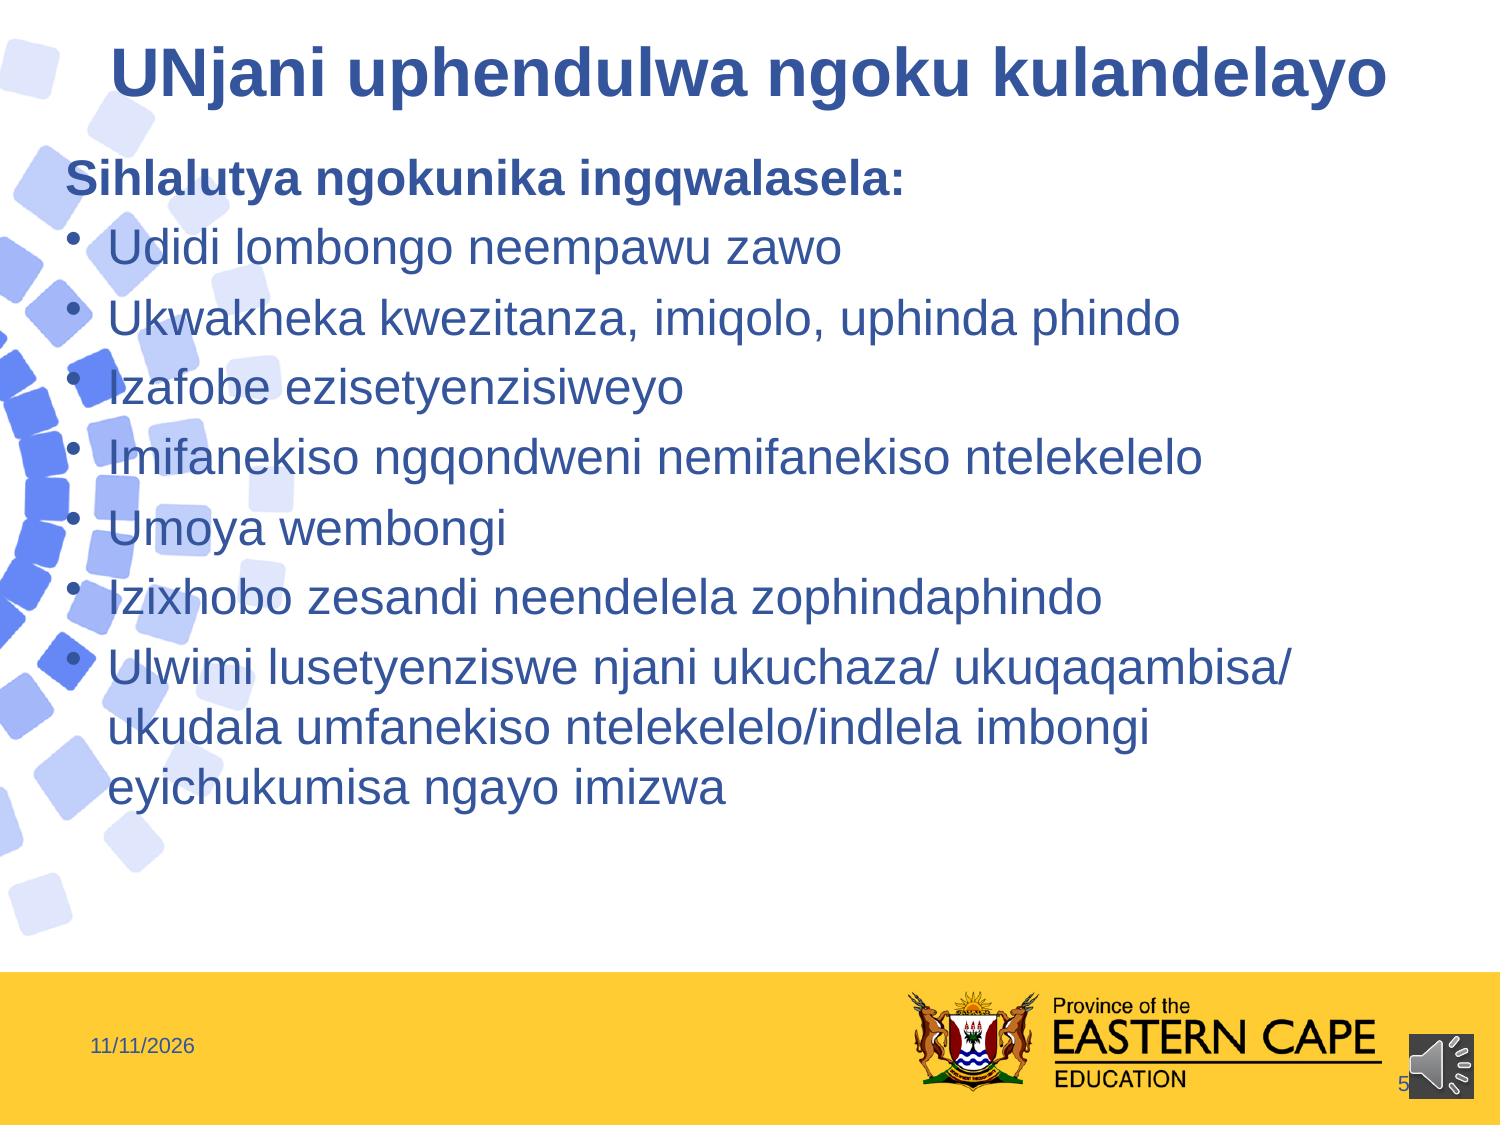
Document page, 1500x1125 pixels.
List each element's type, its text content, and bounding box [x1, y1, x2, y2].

list Sihlalutya ngokunika ingqwalasela: Udidi lombongo neempawu zawo Ukwakheka kwezitanza, imiqolo, uphinda phindo Izafobe ezisetyenzisiweyo Imifanekiso ngqondweni nemifanekiso ntelekelelo Umoya wembongi Izixhobo zesandi neendelela zophindaphindo Ulwimi lusetyenziswe njani ukuchaza/ ukuqaqambisa/ ukudala umfanekiso ntelekelelo/indlela imbongi eyichukumisa ngayo imizwa [49, 137, 1401, 881]
title UNjani uphendulwa ngoku kulandelayo [74, 44, 1426, 176]
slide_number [74, 1024, 426, 1103]
slide_number 5 [1074, 1062, 1404, 1103]
picture [0, 0, 1500, 1125]
